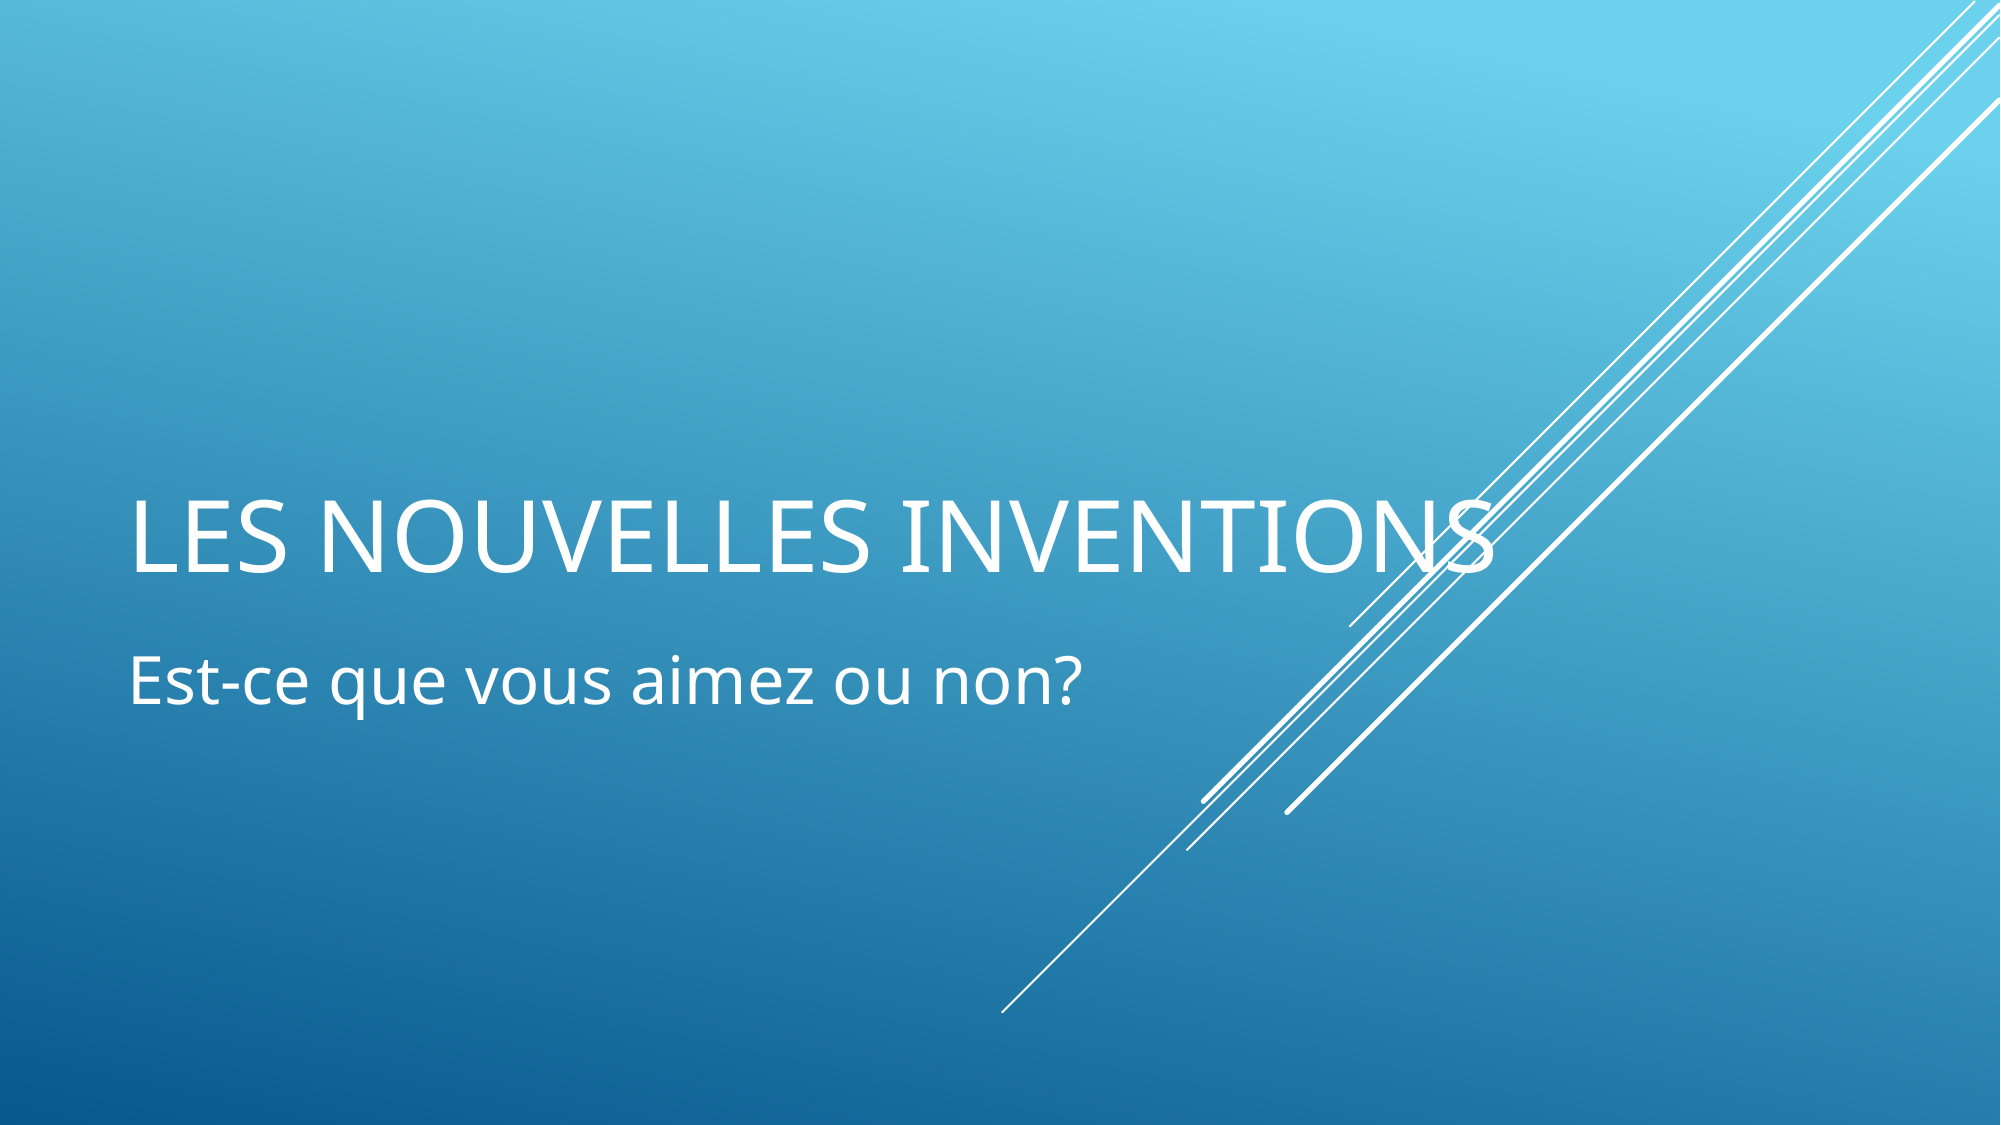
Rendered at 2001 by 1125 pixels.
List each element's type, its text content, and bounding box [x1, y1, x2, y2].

title Les nouvelles inventions [112, 112, 1589, 600]
subtitle Est-ce que vous aimez ou non? [112, 630, 1163, 950]
